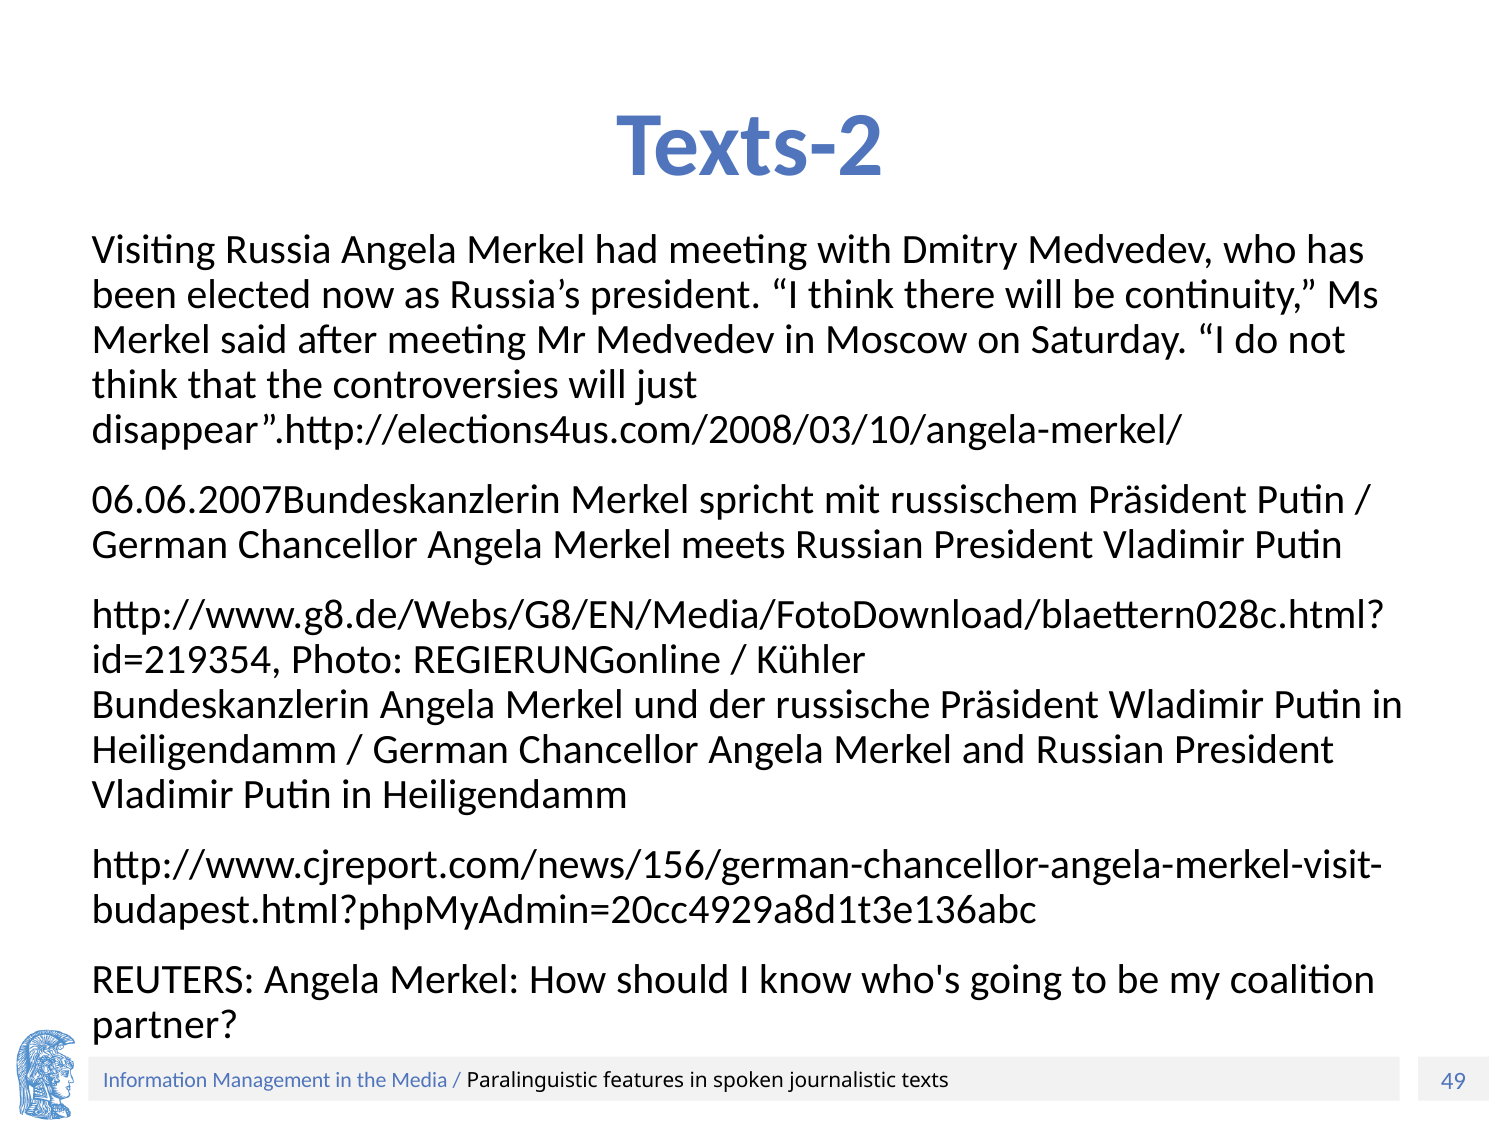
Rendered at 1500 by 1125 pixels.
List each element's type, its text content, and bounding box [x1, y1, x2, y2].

title Texts-2 [75, 45, 1425, 233]
picture [9, 1026, 81, 1120]
list Visiting Russia Angela Merkel had meeting with Dmitry Medvedev, who has been elected now as Russia’s president. “I think there will be continuity,” Ms Merkel said after meeting Mr Medvedev in Moscow on Saturday. “I do not think that the controversies will just disappear”.http://elections4us.com/2008/03/10/angela-merkel/ 06.06.2007Bundeskanzlerin Merkel spricht mit russischem Präsident Putin / German Chancellor Angela Merkel meets Russian President Vladimir Putin http://www.g8.de/Webs/G8/EN/Media/FotoDownload/blaettern028c.html?id=219354, Photo: REGIERUNGonline / Kühler Bundeskanzlerin Angela Merkel und der russische Präsident Wladimir Putin in Heiligendamm / German Chancellor Angela Merkel and Russian President Vladimir Putin in Heiligendamm http://www.cjreport.com/news/156/german-chancellor-angela-merkel-visit-budapest.html?phpMyAdmin=20cc4929a8d1t3e136abc REUTERS: Angela Merkel: How should I know who's going to be my coalition partner? [76, 219, 1427, 963]
